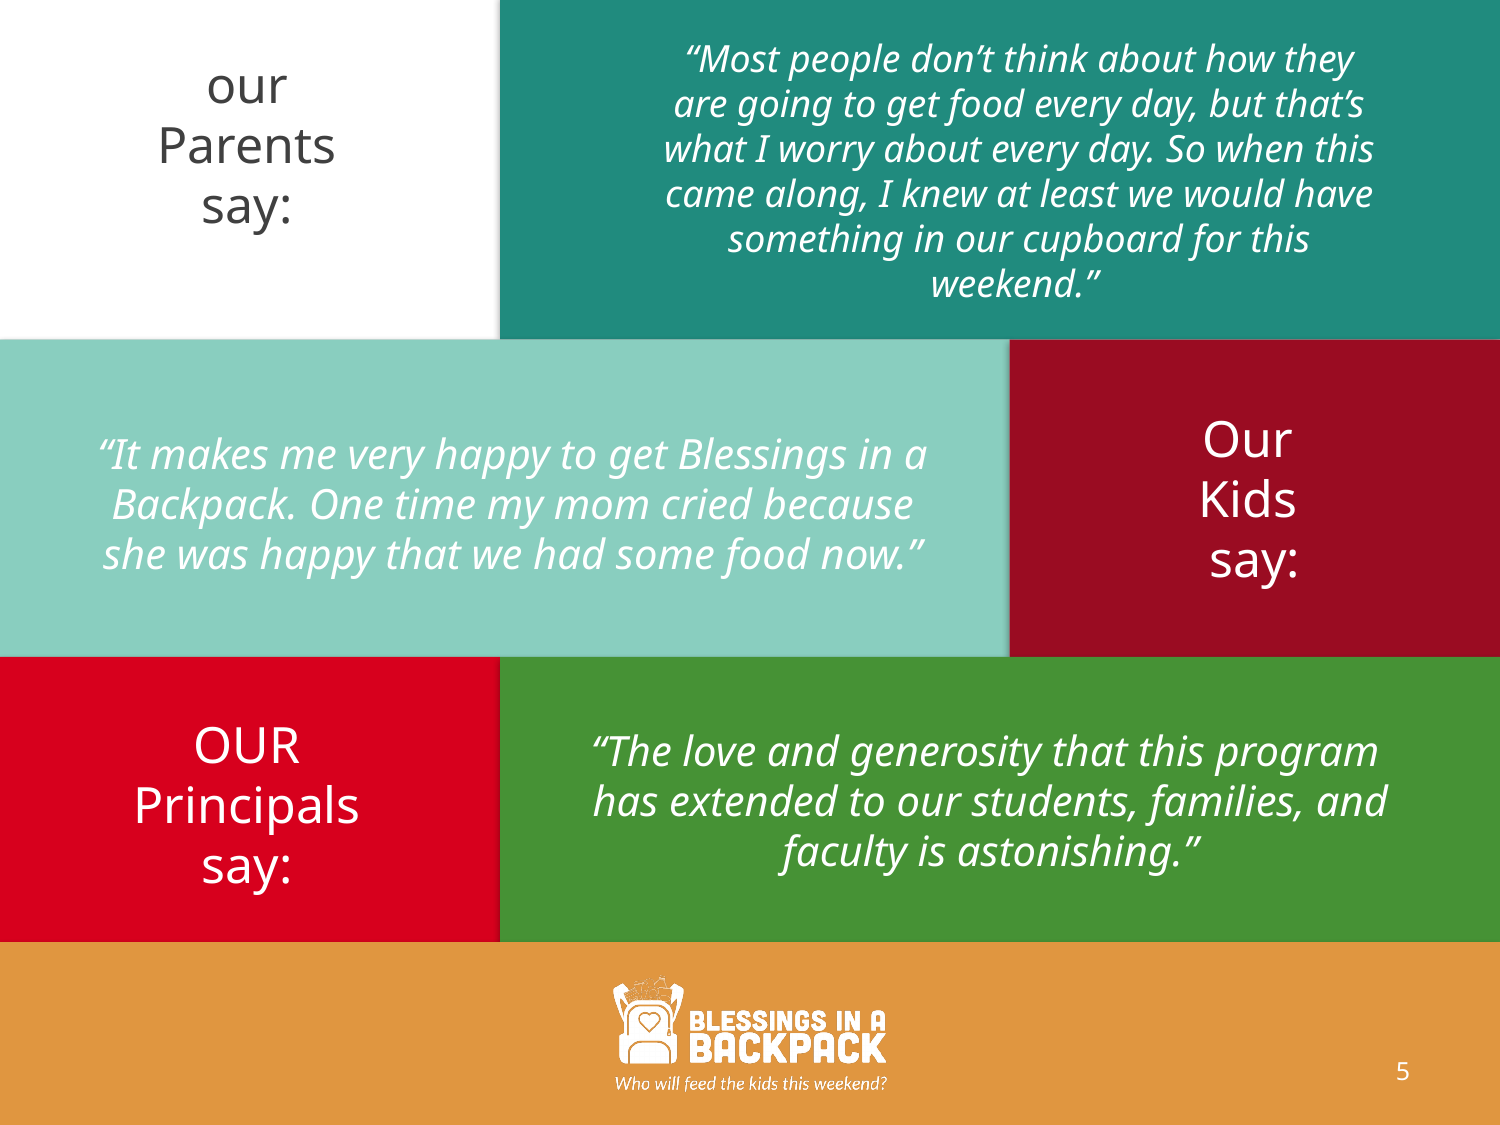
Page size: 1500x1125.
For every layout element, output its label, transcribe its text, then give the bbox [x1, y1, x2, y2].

text_box Our Kids say: [1117, 400, 1393, 595]
text_box “The love and generosity that this program has extended to our students, families, and faculty is astonishing.” [537, 717, 1444, 883]
picture [613, 975, 887, 1092]
text_box [1009, 339, 1500, 656]
slide_number 5 [1074, 1042, 1425, 1103]
text_box [0, 0, 494, 338]
text_box [0, 339, 1008, 655]
text_box “Most people don’t think about how they are going to get food every day, but that’s what I worry about every day. So when this came along, I knew at least we would have something in our cupboard for this weekend.” [646, 27, 1393, 312]
text_box our Parents say: [37, 46, 457, 242]
text_box [499, 0, 1500, 339]
text_box OUR Principals say: [36, 705, 459, 901]
text_box “It makes me very happy to get Blessings in a Backpack. One time my mom cried because she was happy that we had some food now.” [63, 420, 962, 585]
text_box [499, 656, 1500, 941]
text_box [0, 941, 1500, 1125]
text_box [0, 656, 498, 940]
